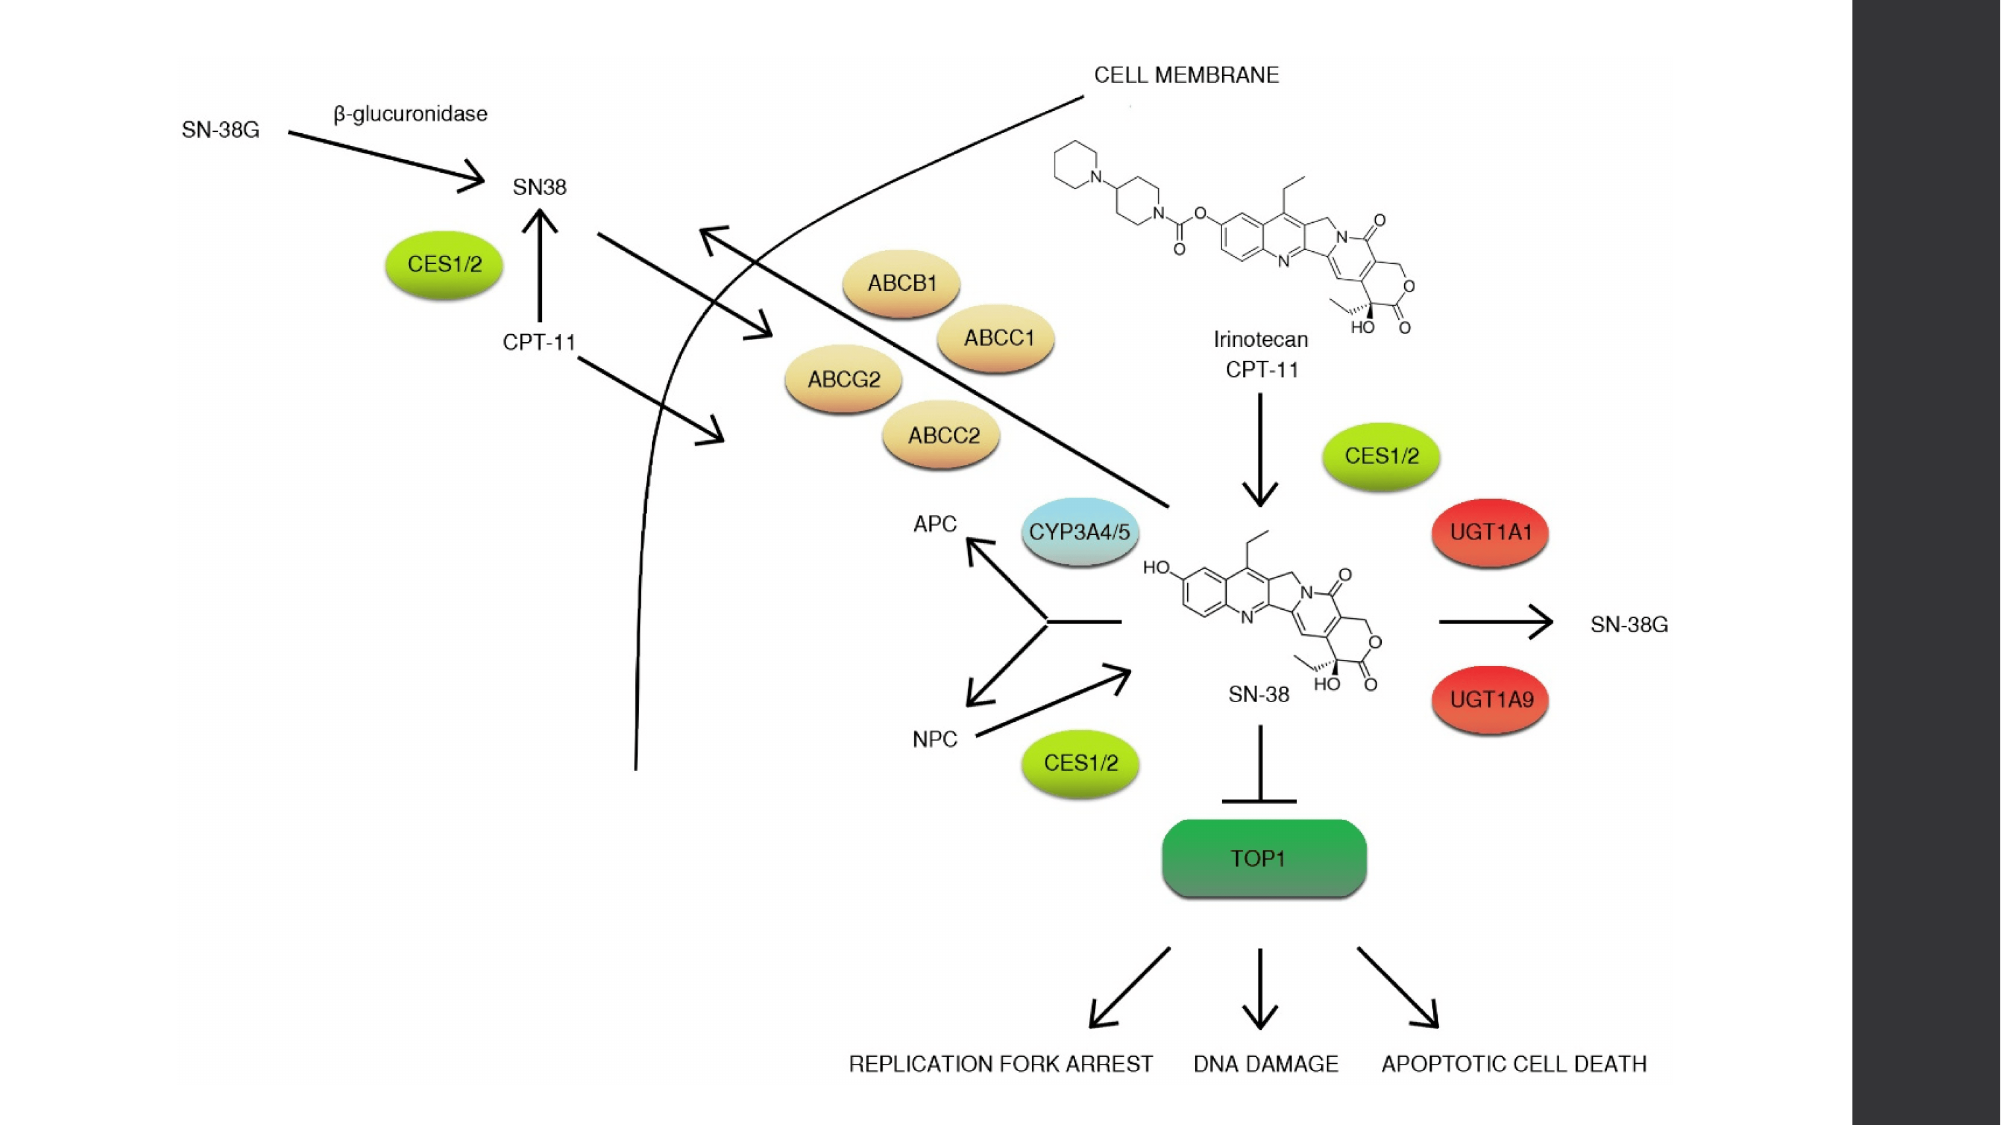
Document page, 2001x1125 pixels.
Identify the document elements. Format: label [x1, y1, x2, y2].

list [177, 56, 1674, 1085]
